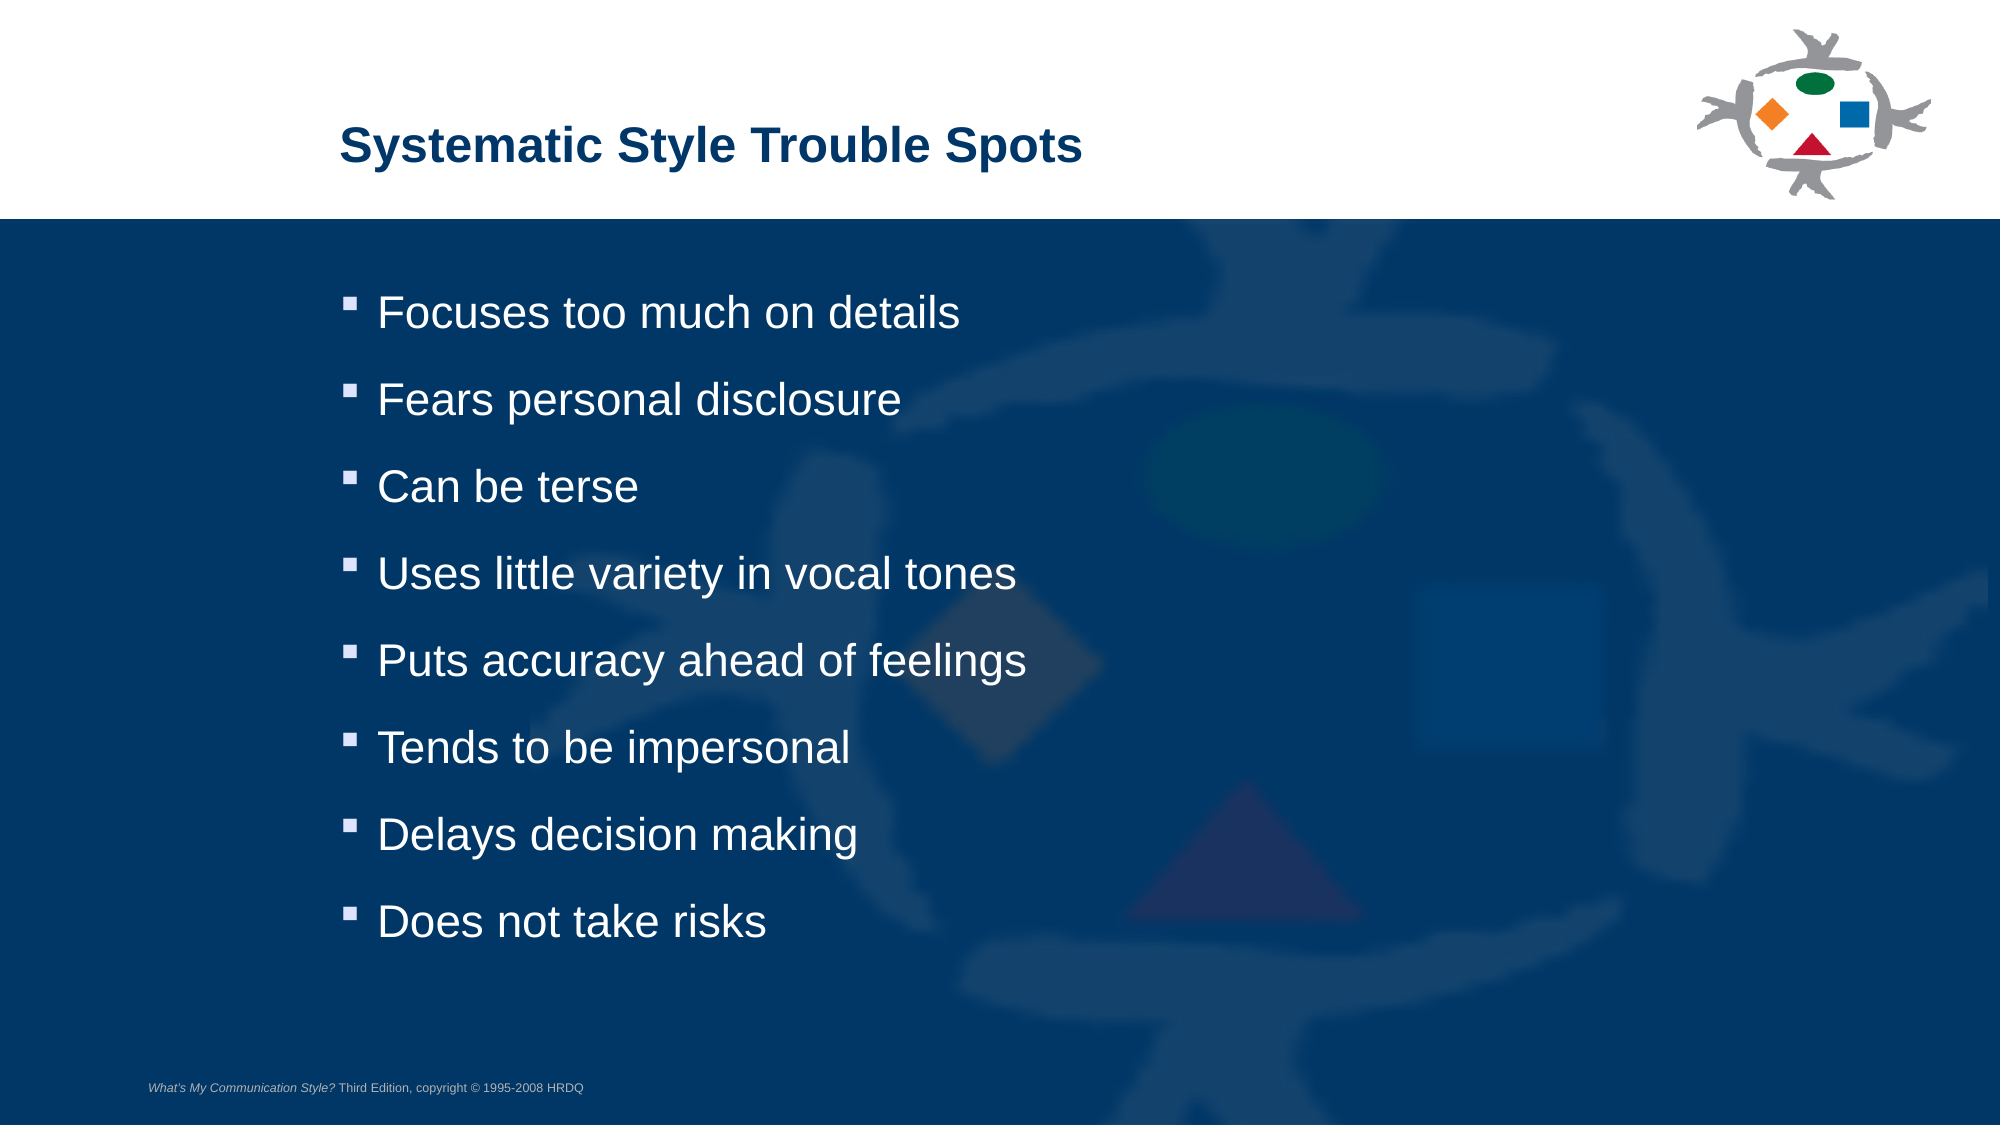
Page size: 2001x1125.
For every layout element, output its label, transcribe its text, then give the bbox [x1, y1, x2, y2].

text_box Systematic Style Trouble Spots [324, 104, 1538, 180]
picture [0, 0, 2000, 1125]
text_box Focuses too much on details Fears personal disclosure Can be terse Uses little variety in vocal tones Puts accuracy ahead of feelings Tends to be impersonal Delays decision making Does not take risks [324, 275, 1638, 955]
